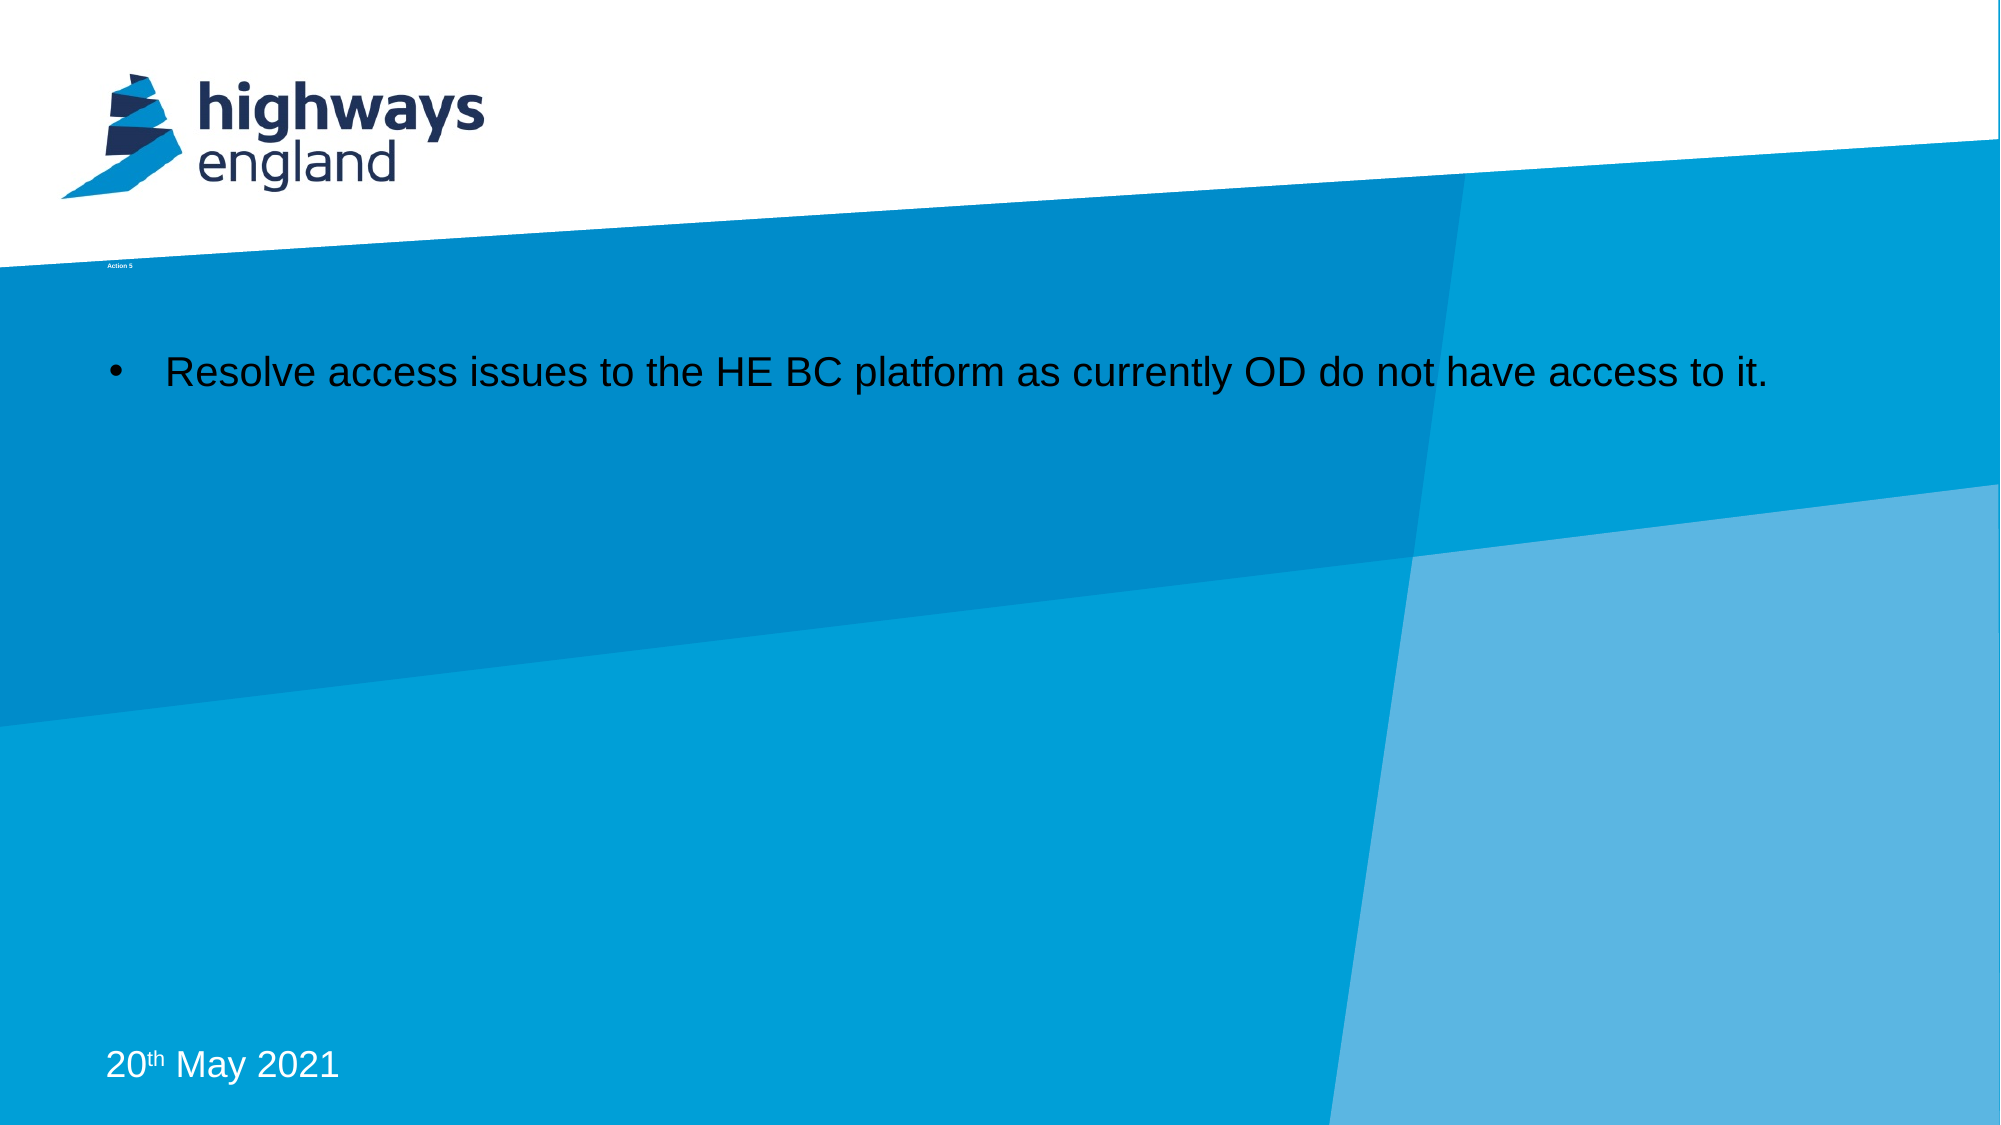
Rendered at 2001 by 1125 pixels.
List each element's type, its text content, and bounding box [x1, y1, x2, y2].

title Action 5 [92, 254, 1488, 372]
picture [52, 60, 492, 212]
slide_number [90, 1032, 1488, 1093]
text_box Resolve access issues to the HE BC platform as currently OD do not have access to it. [94, 337, 1823, 1005]
